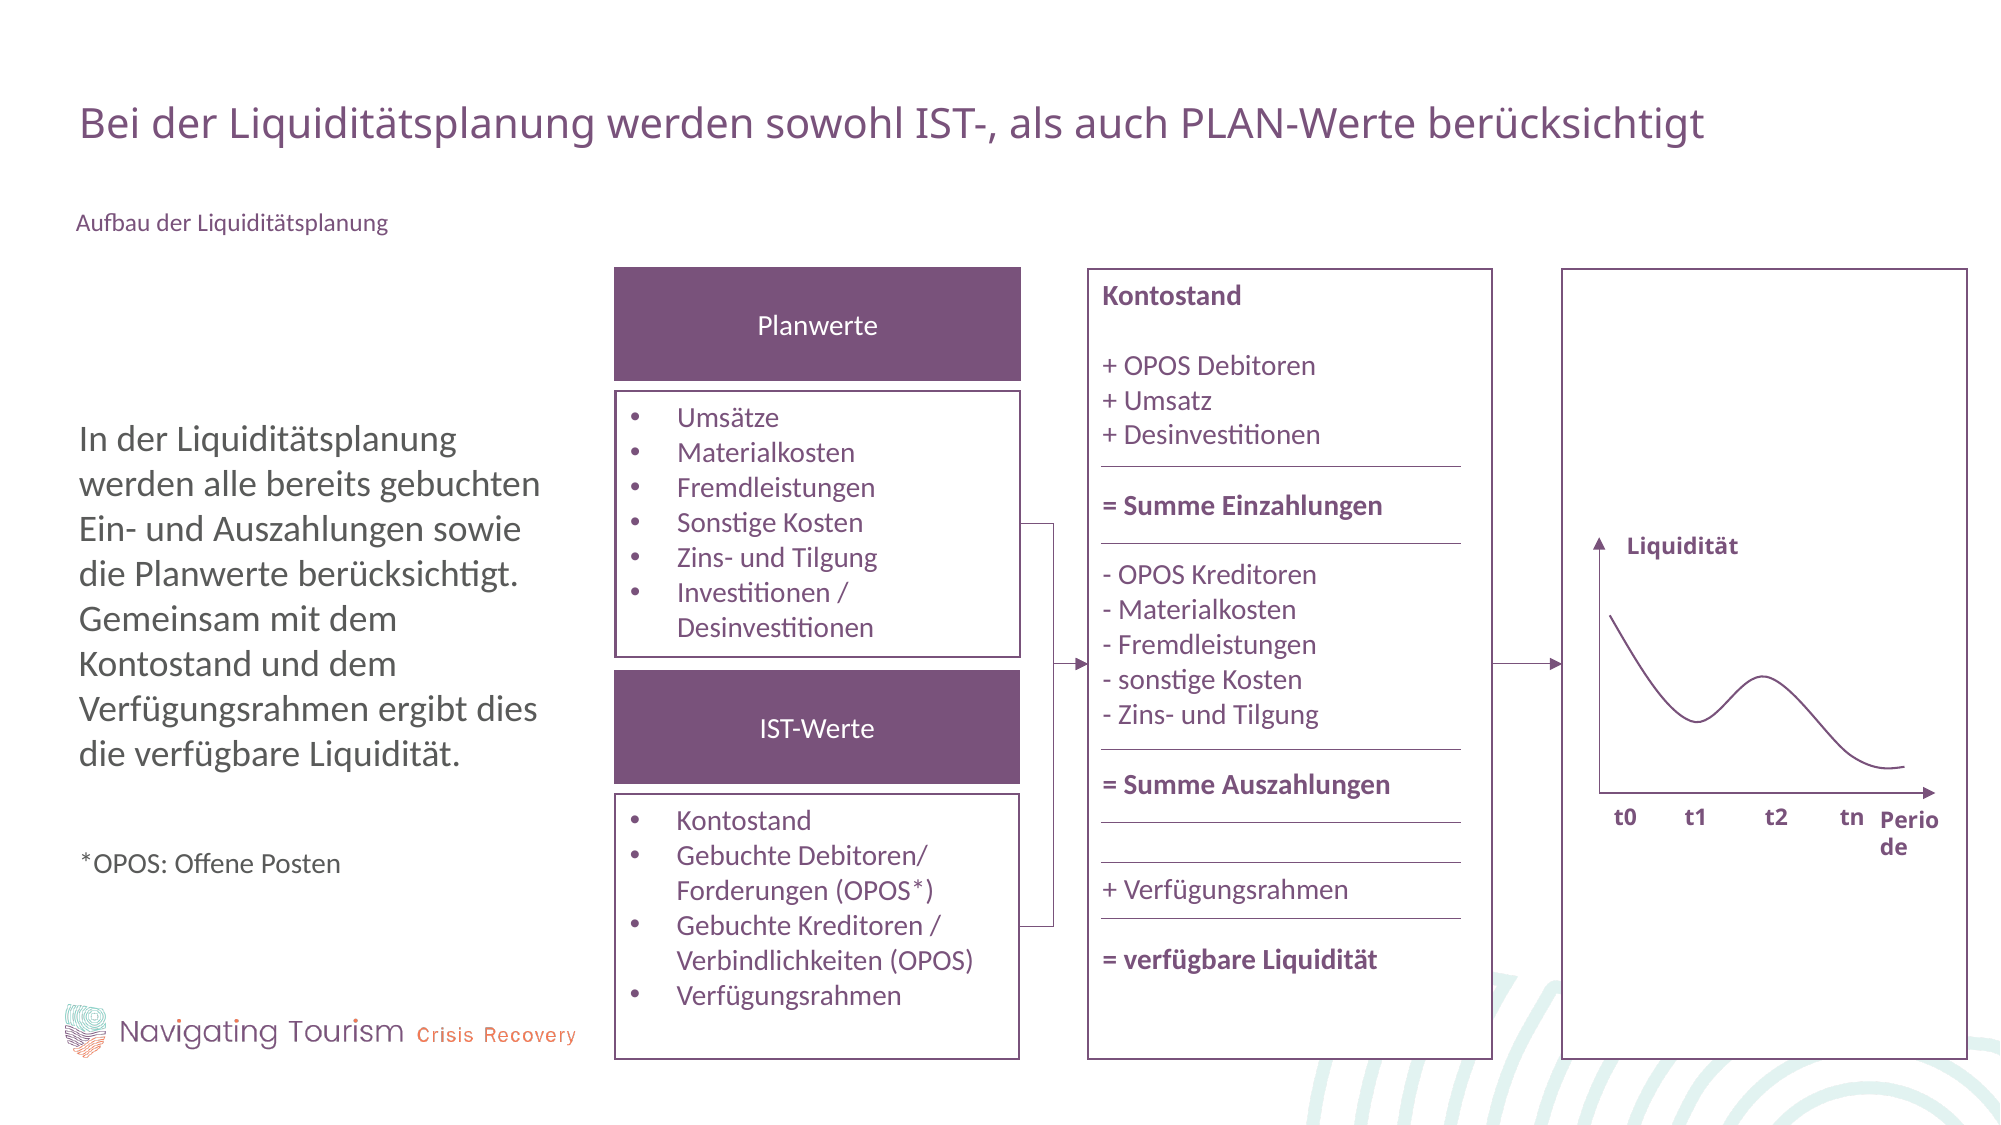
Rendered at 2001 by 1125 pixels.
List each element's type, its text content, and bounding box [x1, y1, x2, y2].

text_box Kontostand Gebuchte Debitoren/ Forderungen (OPOS*) Gebuchte Kreditoren / Verbindlichkeiten (OPOS) Verfügungsrahmen [614, 793, 1020, 1060]
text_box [1599, 523, 1967, 841]
picture [112, 1025, 577, 1056]
picture [1298, 955, 2000, 1125]
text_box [1019, 523, 1088, 663]
text_box IST-Werte [614, 670, 1019, 784]
picture [65, 1025, 111, 1061]
text_box Planwerte [614, 267, 1021, 381]
text_box [1561, 268, 1968, 1060]
text_box Umsätze Materialkosten Fremdleistungen Sonstige Kosten Zins- und Tilgung Investitionen / Desinvestitionen [614, 390, 1021, 658]
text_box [1019, 663, 1089, 927]
list Aufbau der Liquiditätsplanung [60, 202, 1946, 245]
list Bei der Liquiditätsplanung werden sowohl IST-, als auch PLAN-Werte berücksichtigt [63, 94, 1946, 191]
text_box Kontostand + OPOS Debitoren + Umsatz + Desinvestitionen = Summe Einzahlungen - OPOS Kreditoren - Materialkosten - Fremdleistungen - sonstige Kosten - Zins- und Tilgung = Summe Auszahlungen + Verfügungsrahmen = verfügbare Liquidität [1087, 268, 1493, 1060]
list In der Liquiditätsplanung werden alle bereits gebuchten Ein- und Auszahlungen sowie die Planwerte berücksichtigt. Gemeinsam mit dem Kontostand und dem Verfügungsrahmen ergibt dies die verfügbare Liquidität. *OPOS: Offene Posten [63, 268, 588, 1025]
